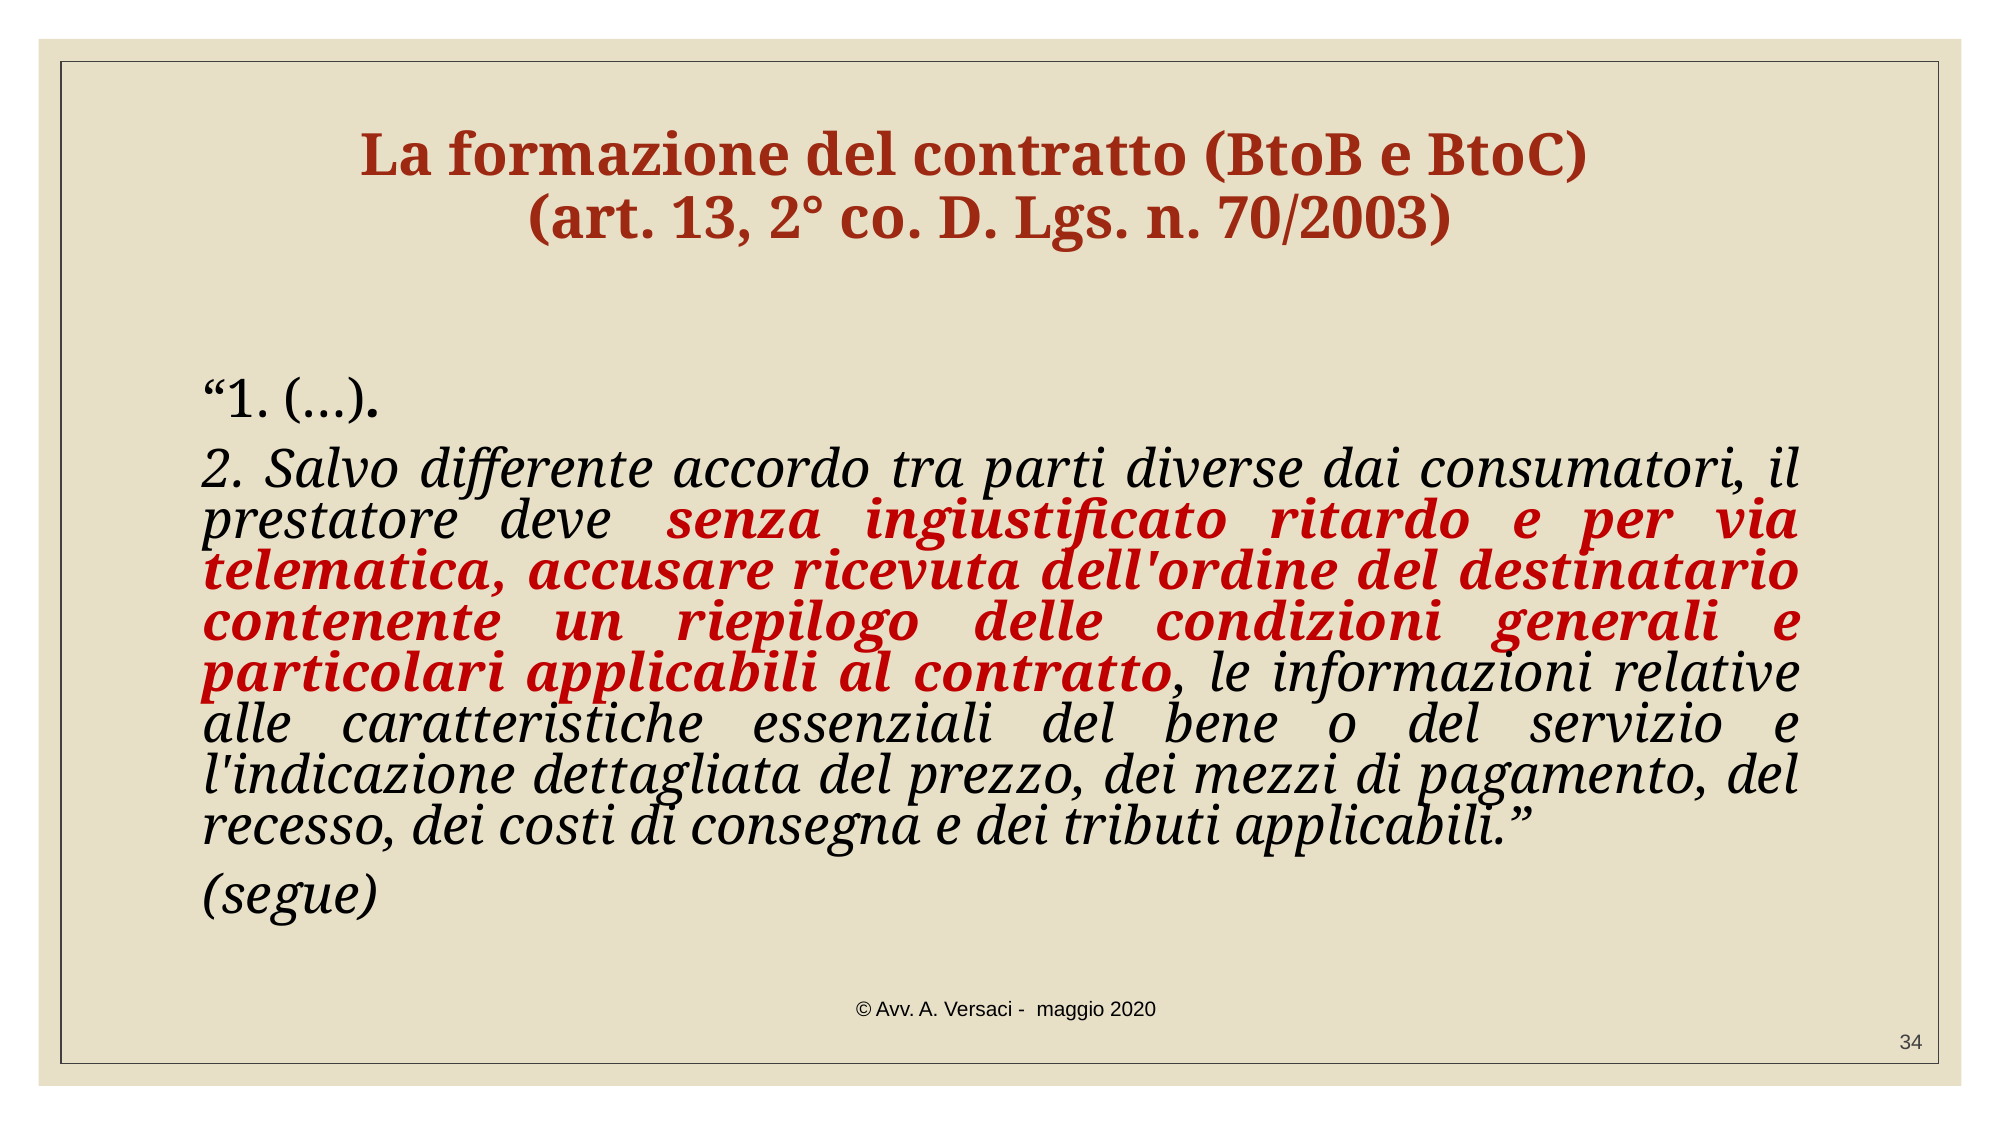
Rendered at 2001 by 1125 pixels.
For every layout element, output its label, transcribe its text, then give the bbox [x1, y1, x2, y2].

text_box © Avv. A. Versaci - maggio 2020 [727, 987, 1285, 1063]
title La formazione del contratto (BtoB e BtoC) (art. 13, 2° co. D. Lgs. n. 70/2003) [145, 101, 1835, 275]
list “1. (…). 2. Salvo differente accordo tra parti diverse dai consumatori, il prestatore deve, senza ingiustificato ritardo e per via telematica, accusare ricevuta dell'ordine del destinatario contenente un riepilogo delle condizioni generali e particolari applicabili al contratto, le informazioni relative alle caratteristiche essenziali del bene o del servizio e l'indicazione dettagliata del prezzo, dei mezzi di pagamento, del recesso, dei costi di consegna e dei tributi applicabili.” (segue) [125, 287, 1817, 943]
slide_number 34 [1697, 1019, 1938, 1062]
